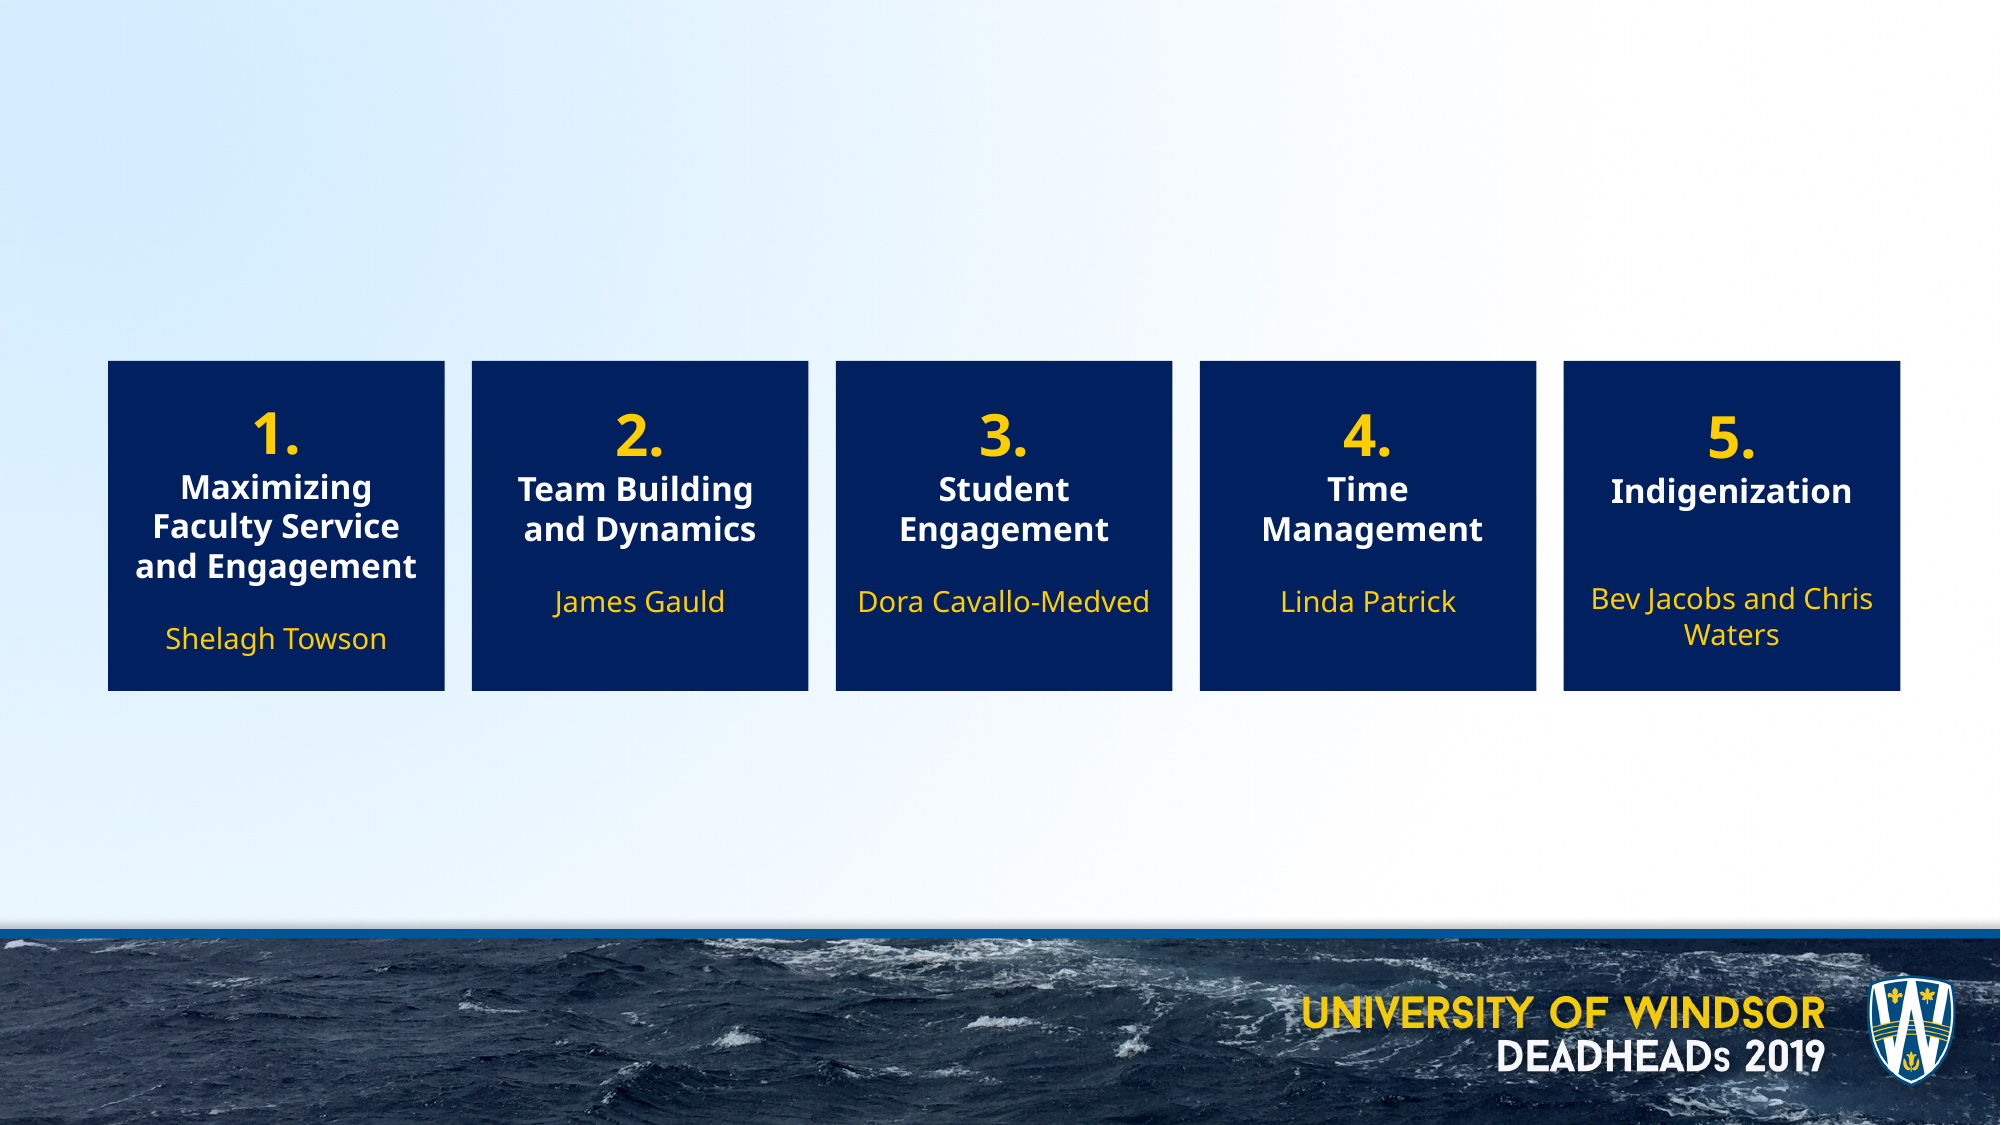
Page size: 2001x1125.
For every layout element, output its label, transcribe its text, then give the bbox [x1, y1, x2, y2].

text_box 2. Team Building and Dynamics James Gauld [471, 360, 809, 691]
text_box 3. Student Engagement Dora Cavallo-Medved [835, 360, 1173, 691]
text_box 1. Maximizing Faculty Service and Engagement Shelagh Towson [108, 360, 445, 691]
text_box 4. Time Management Linda Patrick [1199, 360, 1537, 691]
picture [0, 0, 2000, 1125]
text_box 5. Indigenization Bev Jacobs and Chris Waters [1563, 360, 1901, 691]
text_box [21, 255, 2000, 361]
